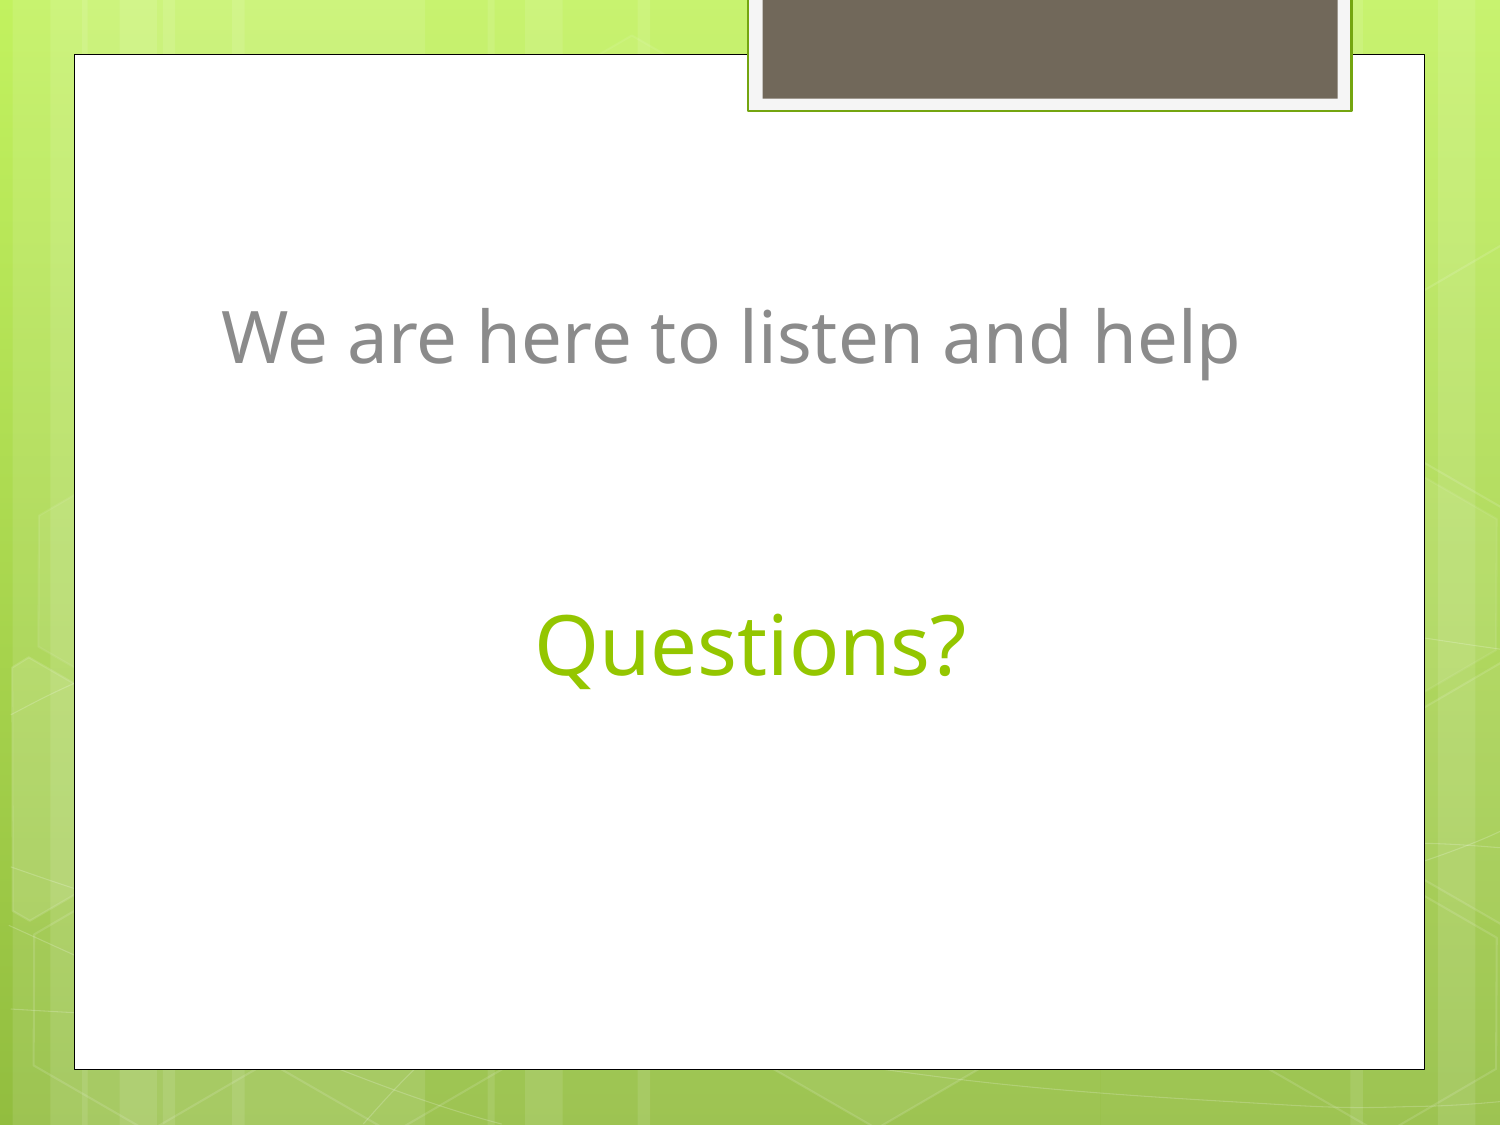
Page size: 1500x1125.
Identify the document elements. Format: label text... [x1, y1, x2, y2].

title Questions? [206, 533, 1296, 700]
list We are here to listen and help [206, 283, 1328, 533]
